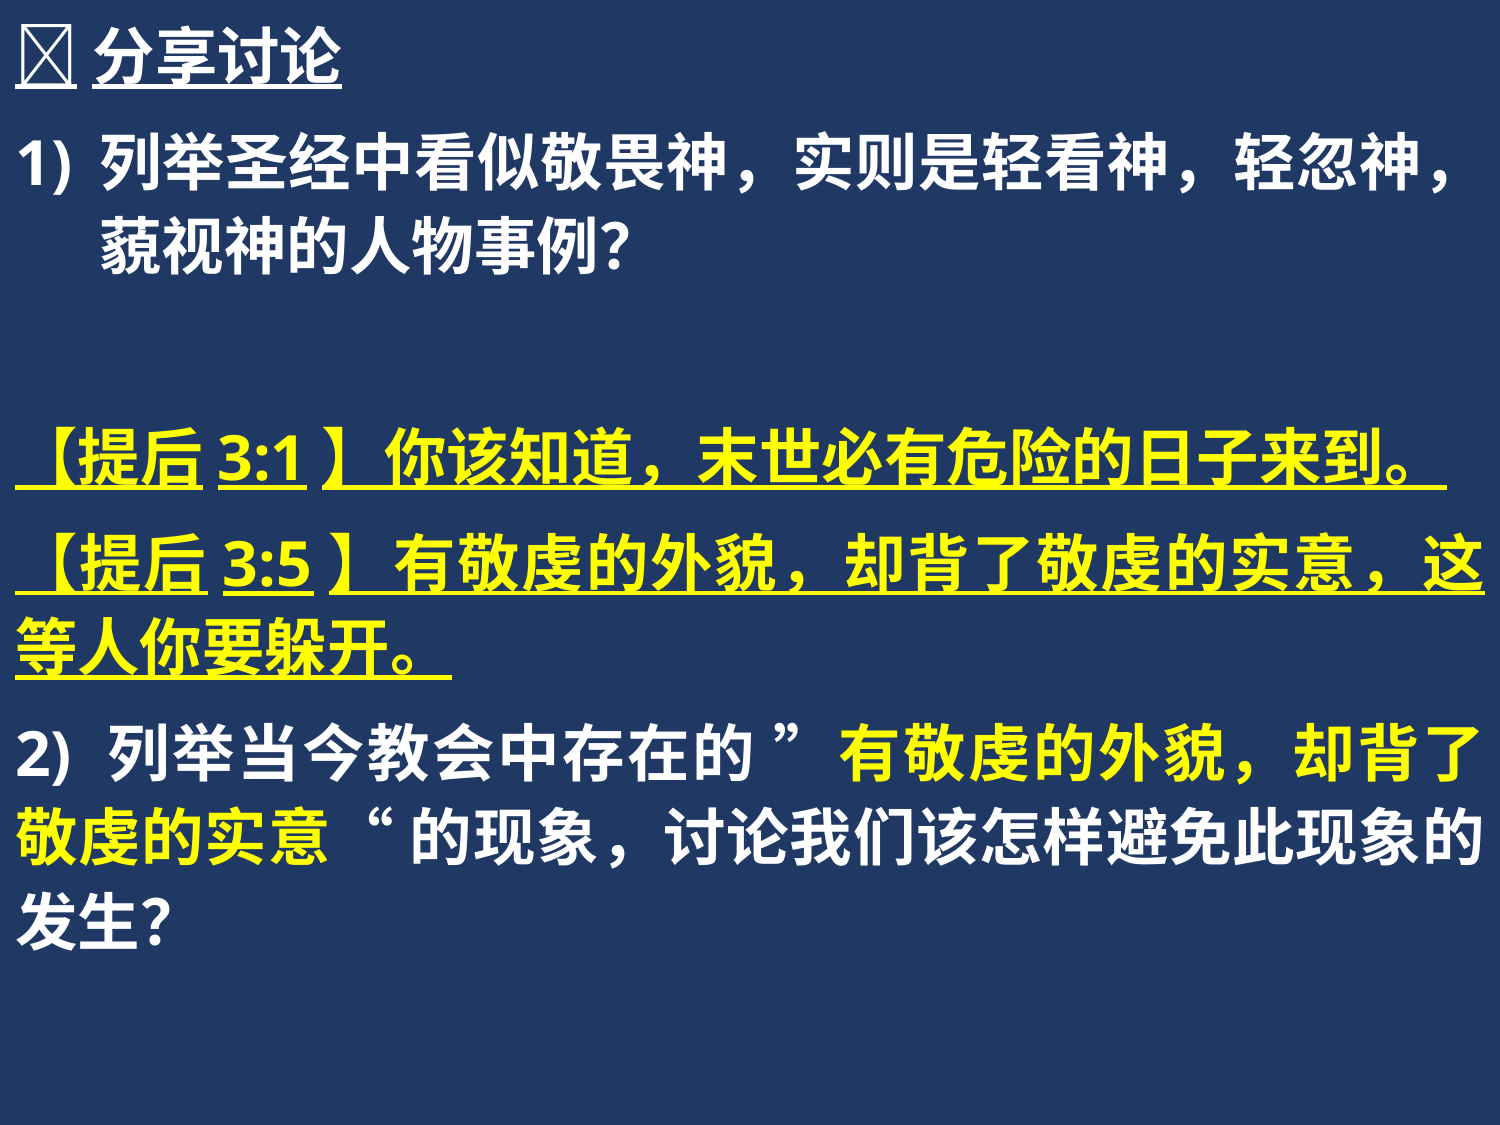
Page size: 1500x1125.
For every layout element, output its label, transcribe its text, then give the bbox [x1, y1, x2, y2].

list 分享讨论 列举圣经中看似敬畏神，实则是轻看神，轻忽神，藐视神的人物事例？ 【提后3:1】你该知道，末世必有危险的日子来到。 【提后3:5】有敬虔的外貌，却背了敬虔的实意，这等人你要躲开。 2) 列举当今教会中存在的 ”有敬虔的外貌，却背了敬虔的实意“ 的现象，讨论我们该怎样避免此现象的发生？ [0, 0, 1500, 1125]
